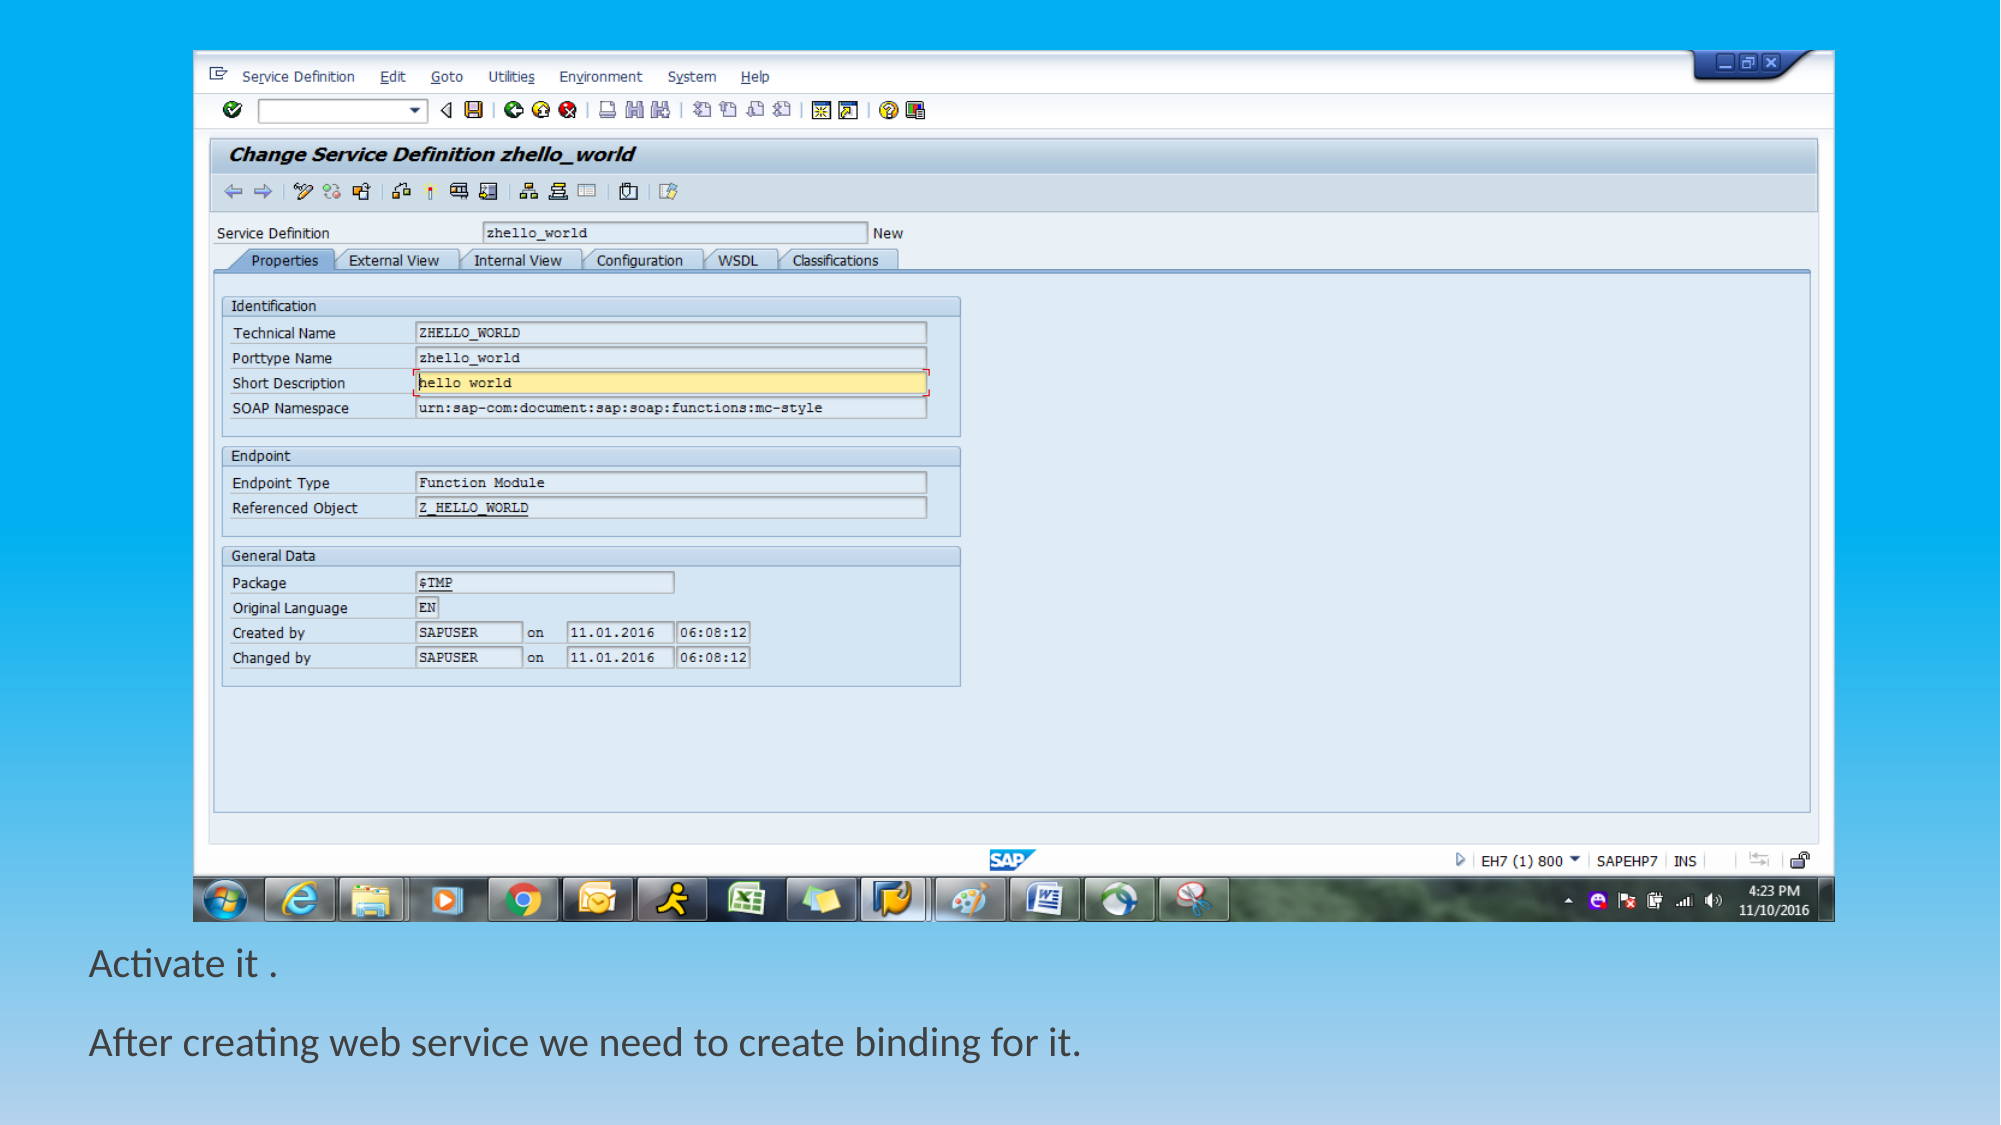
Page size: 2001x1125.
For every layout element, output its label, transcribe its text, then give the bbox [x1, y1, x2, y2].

picture [193, 51, 1835, 922]
text_box Activate it . After creating web service we need to create binding for it. [73, 921, 1722, 1072]
